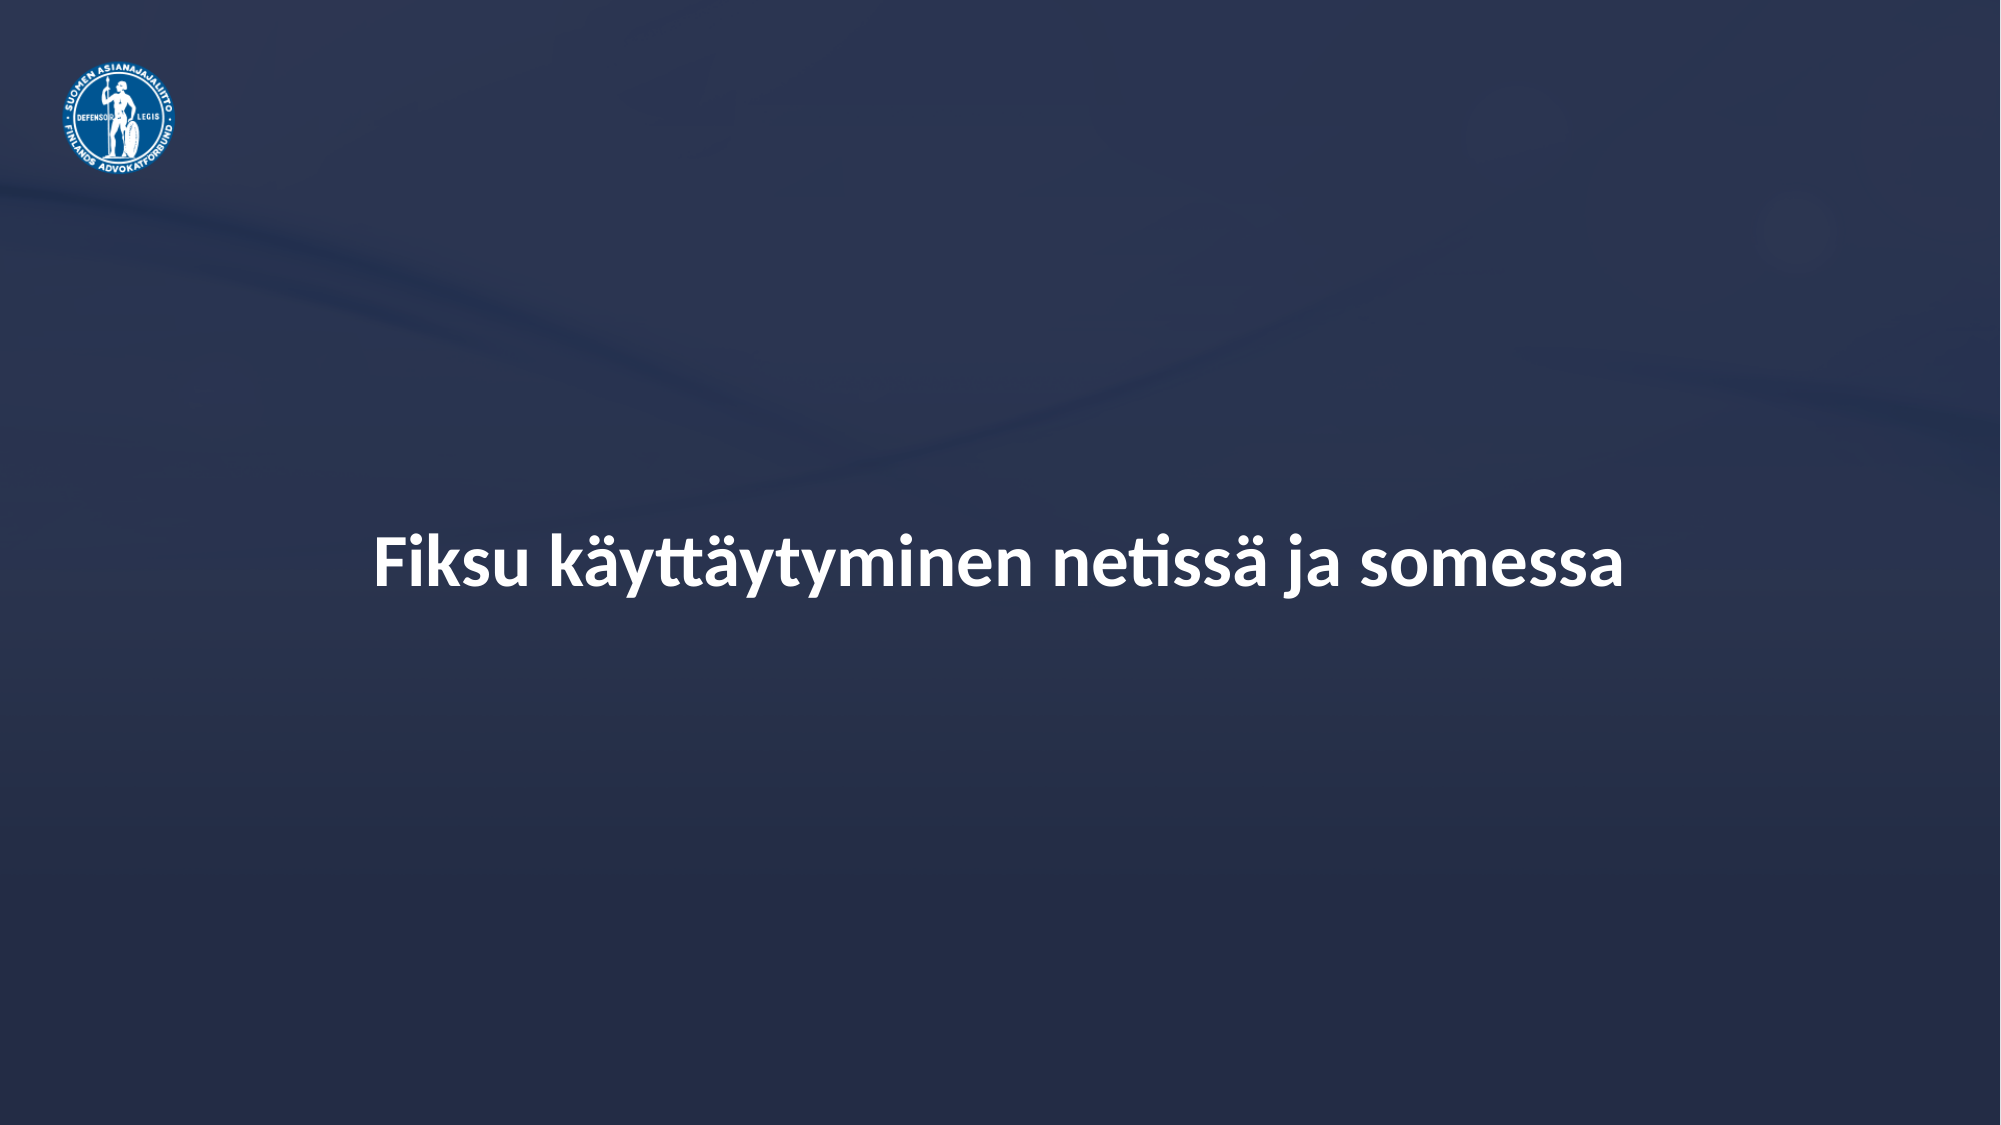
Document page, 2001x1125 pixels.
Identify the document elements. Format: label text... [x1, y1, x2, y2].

title Fiksu käyttäytyminen netissä ja somessa [137, 342, 1863, 782]
picture [0, 0, 2001, 1125]
